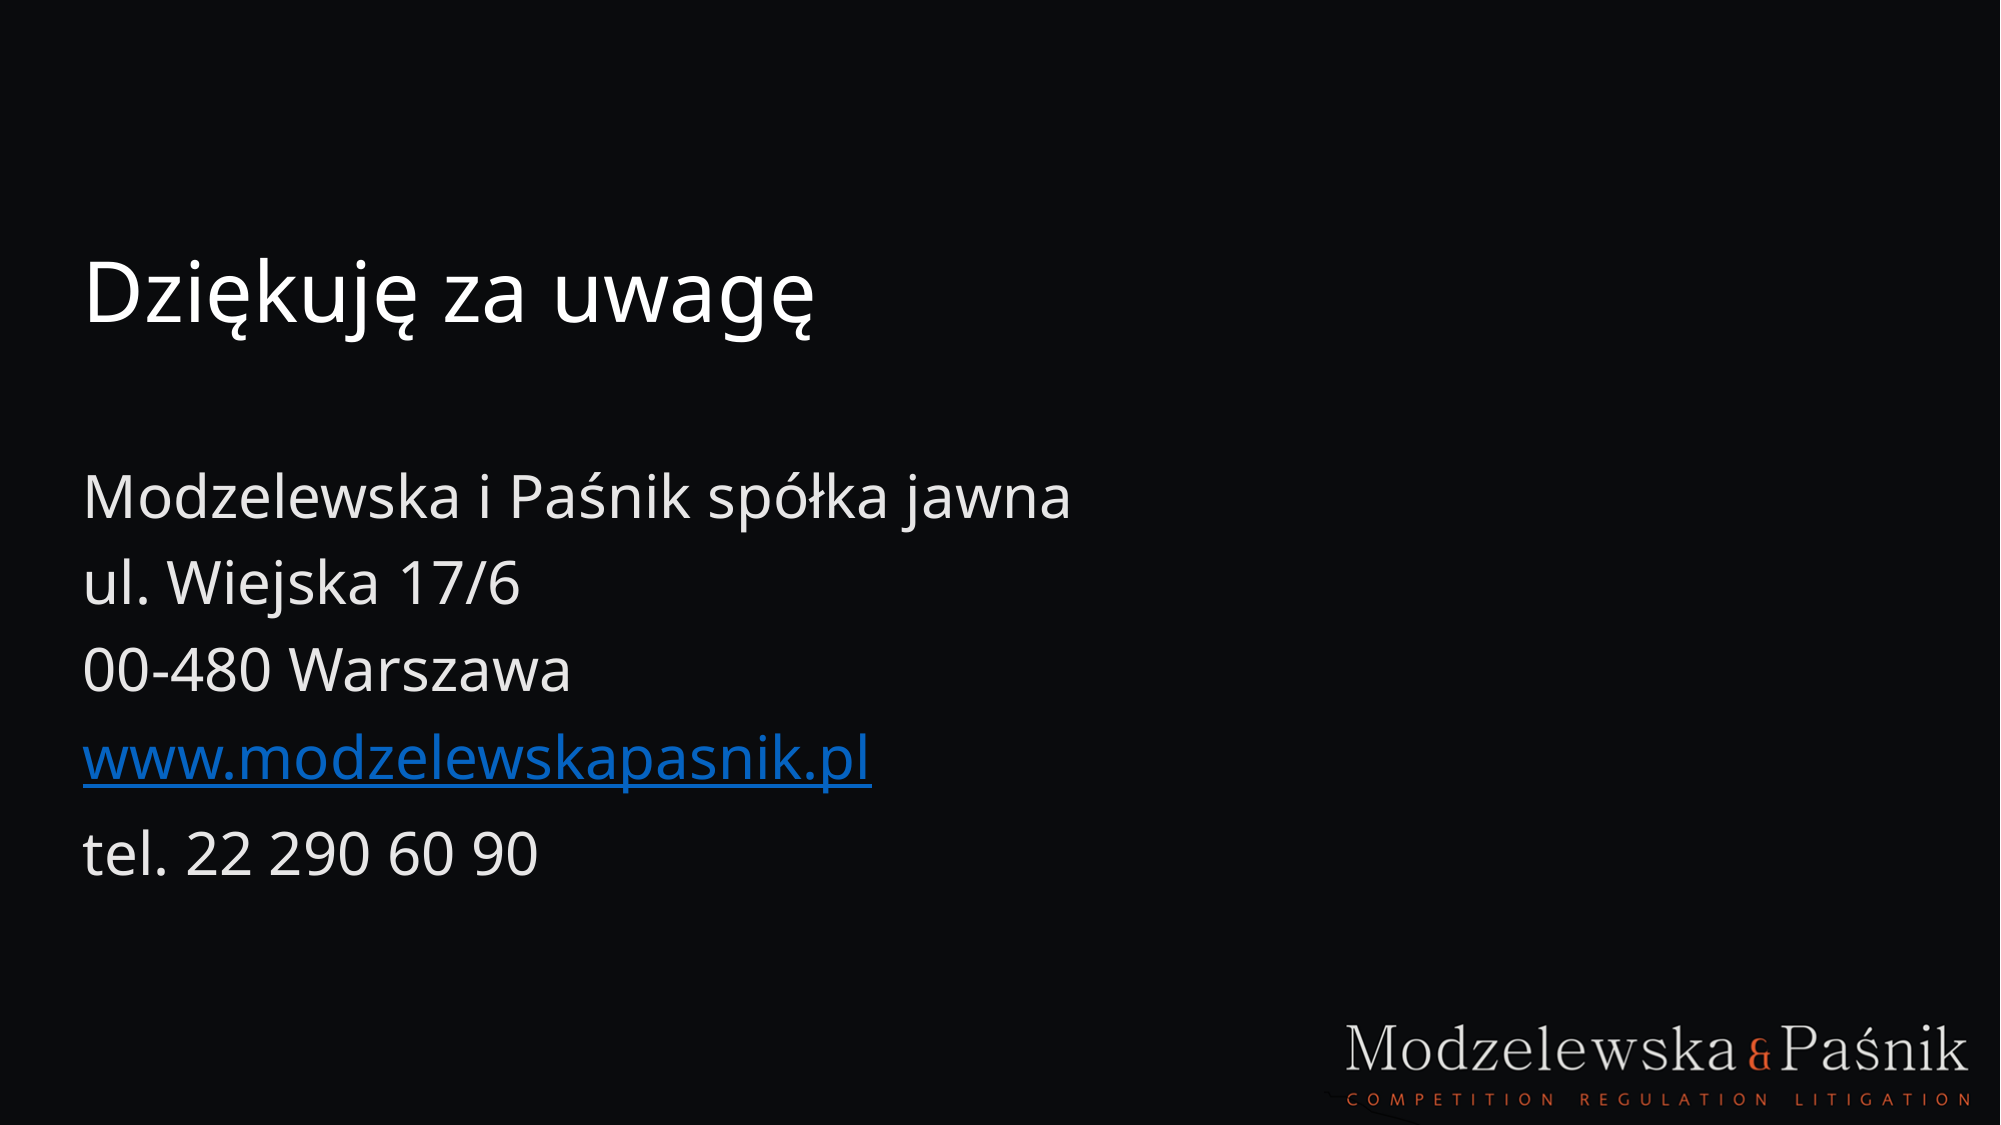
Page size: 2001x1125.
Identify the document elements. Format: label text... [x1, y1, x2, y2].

title Dziękuję za uwagę [67, 241, 1793, 349]
text_box Modzelewska i Paśnik spółka jawna ul. Wiejska 17/6 00-480 Warszawa www.modzelewskapasnik.pl tel. 22 290 60 90 [67, 436, 1793, 904]
picture [1324, 1005, 2000, 1125]
